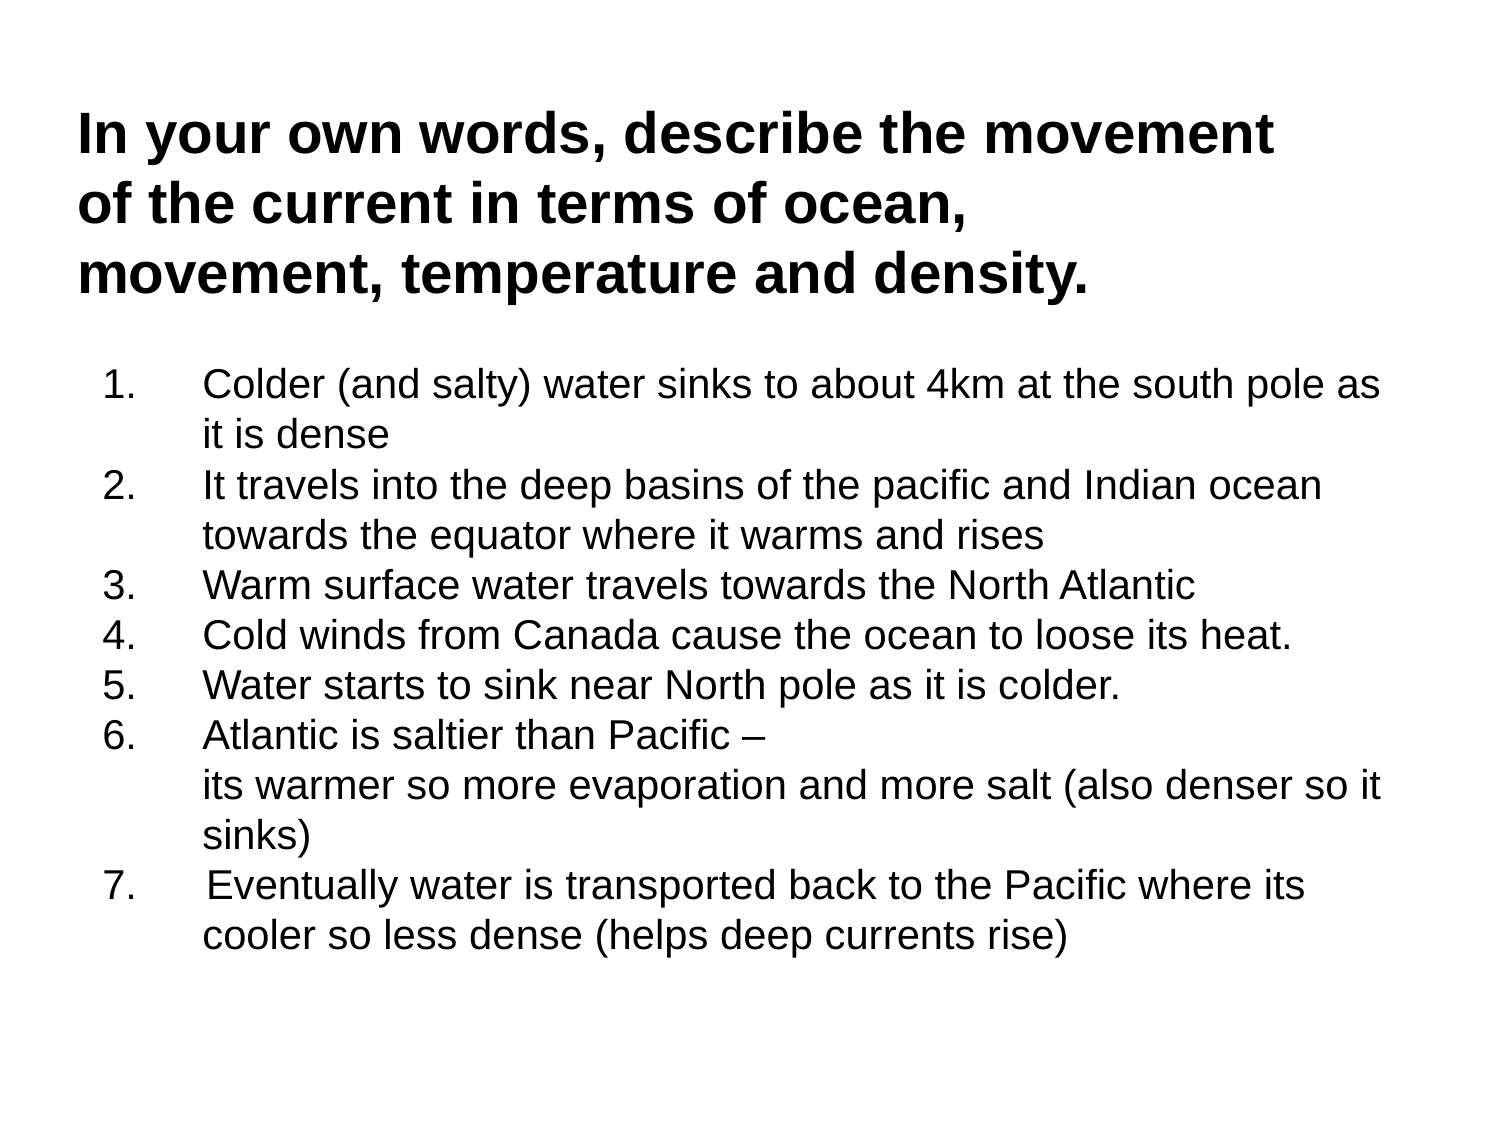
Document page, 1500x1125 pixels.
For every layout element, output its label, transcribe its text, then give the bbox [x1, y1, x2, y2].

text_box Colder (and salty) water sinks to about 4km at the south pole as it is dense It travels into the deep basins of the pacific and Indian ocean towards the equator where it warms and rises Warm surface water travels towards the North Atlantic Cold winds from Canada cause the ocean to loose its heat. Water starts to sink near North pole as it is colder. Atlantic is saltier than Pacific – its warmer so more evaporation and more salt (also denser so it sinks) 7. Eventually water is transported back to the Pacific where its cooler so less dense (helps deep currents rise) [87, 349, 1413, 965]
text_box In your own words, describe the movement of the current in terms of ocean, movement, temperature and density. [62, 87, 1300, 313]
